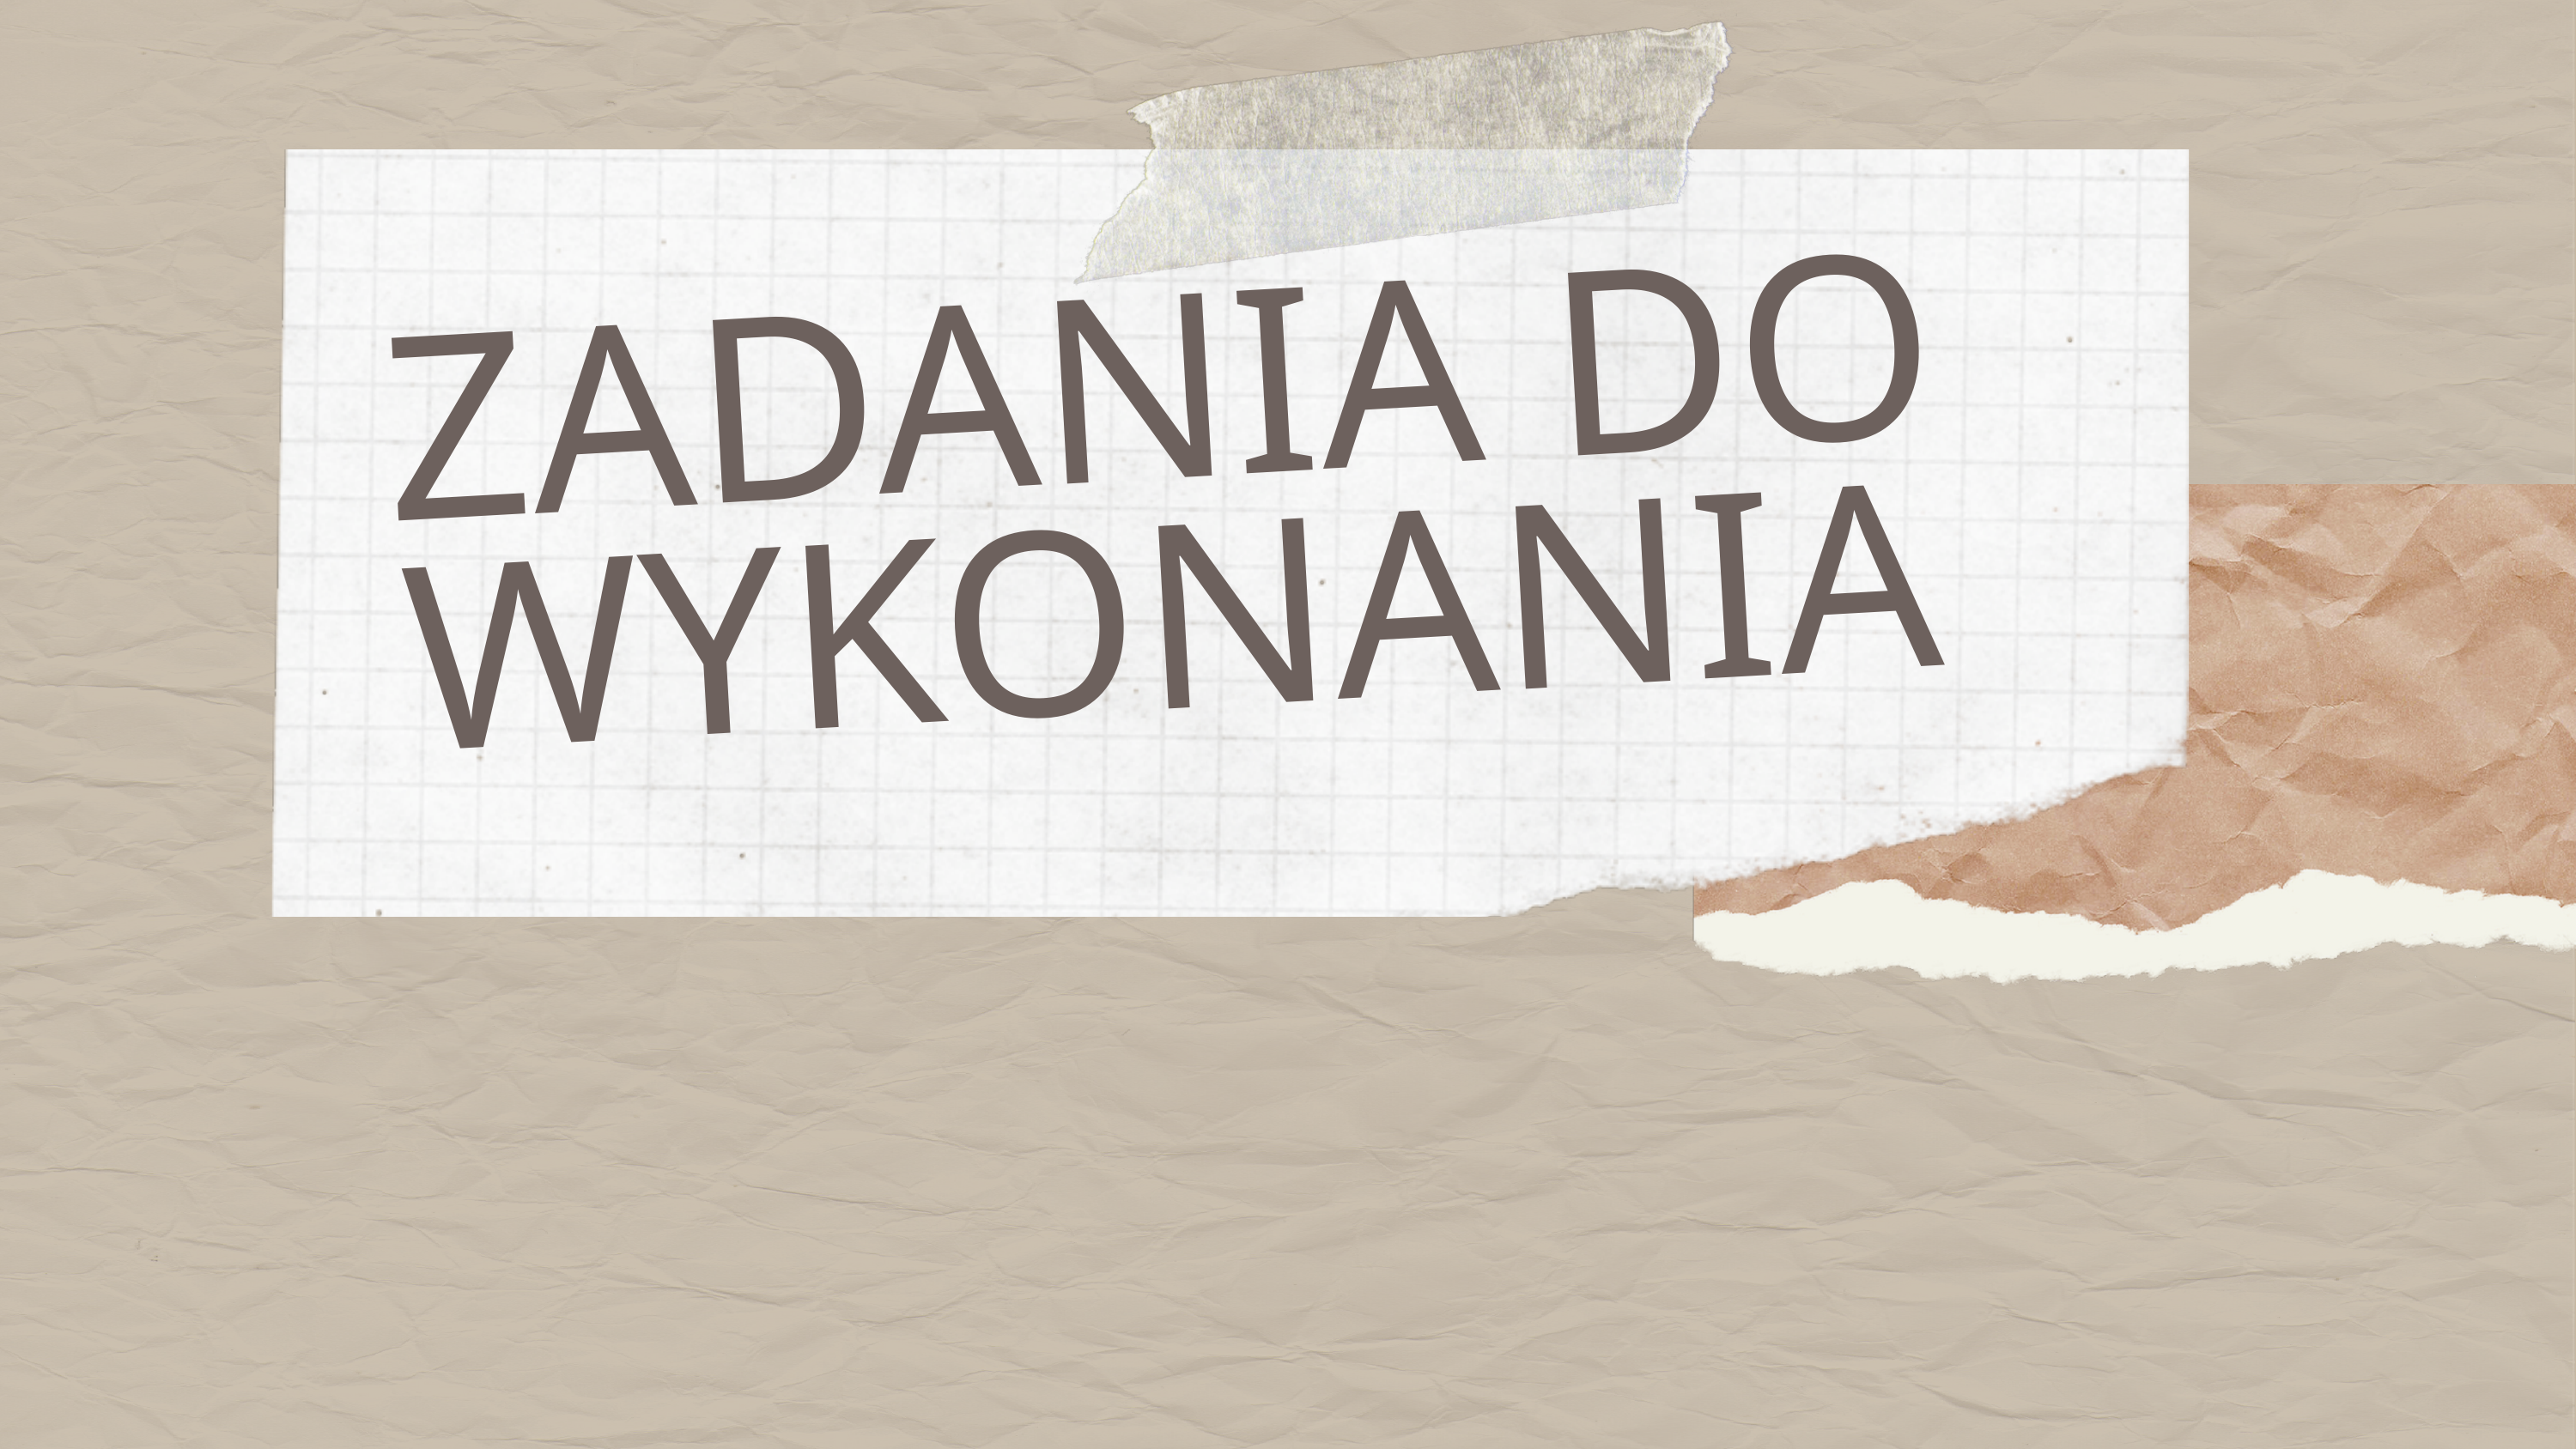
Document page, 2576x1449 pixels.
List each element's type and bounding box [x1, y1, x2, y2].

text_box [271, 149, 2576, 999]
picture [0, 0, 2576, 1449]
